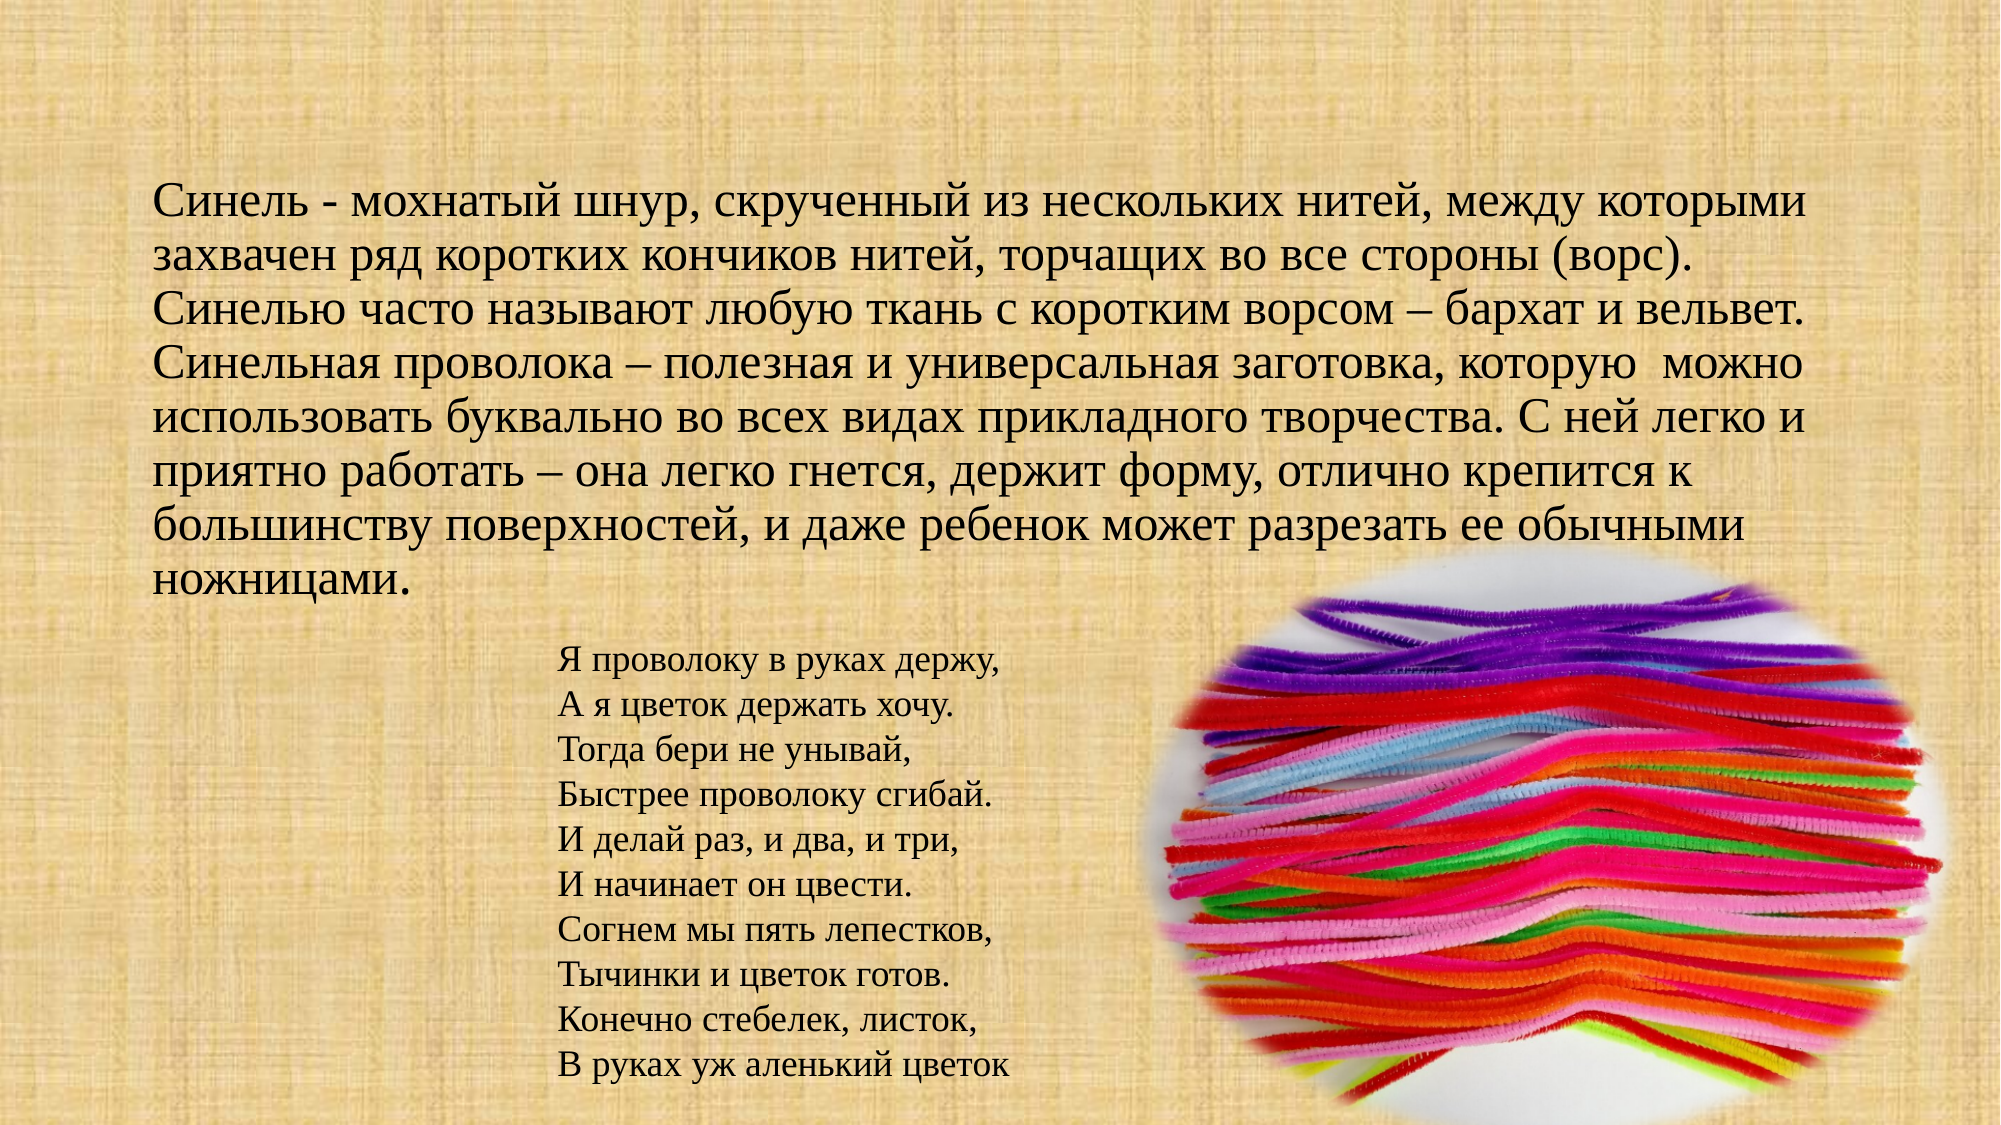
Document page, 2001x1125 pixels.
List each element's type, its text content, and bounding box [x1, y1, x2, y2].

text_box Я проволоку в руках держу, А я цветок держать хочу. Тогда бери не унывай, Быстрее проволоку сгибай. И делай раз, и два, и три, И начинает он цвести. Согнем мы пять лепестков, Тычинки и цветок готов. Конечно стебелек, листок, В руках уж аленький цветок [542, 626, 1123, 1091]
picture [0, 0, 2001, 1125]
title Синель - мохнатый шнур, скрученный из нескольких нитей, между которыми захвачен ряд коротких кончиков нитей, торчащих во все стороны (ворс). Синелью часто называют любую ткань с коротким ворсом – бархат и вельвет. Синельная проволока – полезная и универсальная заготовка, которую можно использовать буквально во всех видах прикладного творчества. С ней легко и приятно работать – она легко гнется, держит форму, отлично крепится к большинству поверхностей, и даже ребенок может разрезать ее обычными ножницами. [137, 59, 1949, 720]
